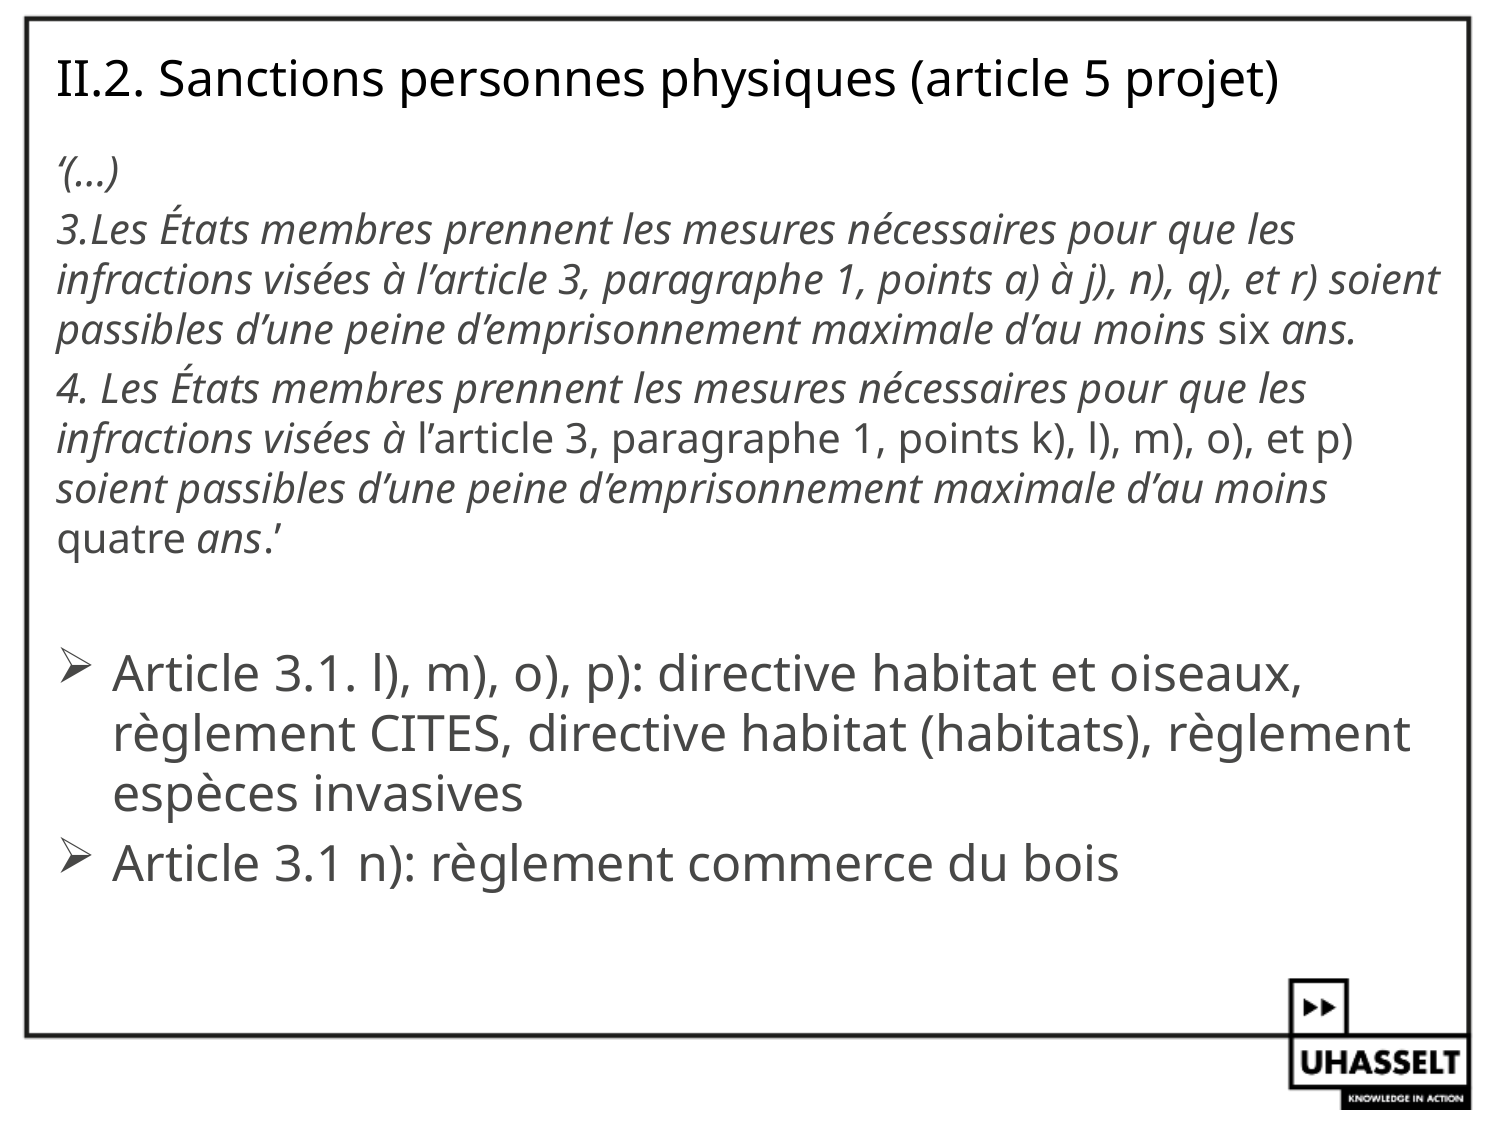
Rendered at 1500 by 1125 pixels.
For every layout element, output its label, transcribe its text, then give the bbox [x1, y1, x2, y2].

list ‘(…) 3.Les États membres prennent les mesures nécessaires pour que les infractions visées à l’article 3, paragraphe 1, points a) à j), n), q), et r) soient passibles d’une peine d’emprisonnement maximale d’au moins six ans. 4. Les États membres prennent les mesures nécessaires pour que les infractions visées à l’article 3, paragraphe 1, points k), l), m), o), et p) soient passibles d’une peine d’emprisonnement maximale d’au moins quatre ans.’ Article 3.1. l), m), o), p): directive habitat et oiseaux, règlement CITES, directive habitat (habitats), règlement espèces invasives Article 3.1 n): règlement commerce du bois [41, 137, 1459, 965]
picture [20, 12, 1476, 1110]
title II.2. Sanctions personnes physiques (article 5 projet) [41, 30, 1459, 122]
